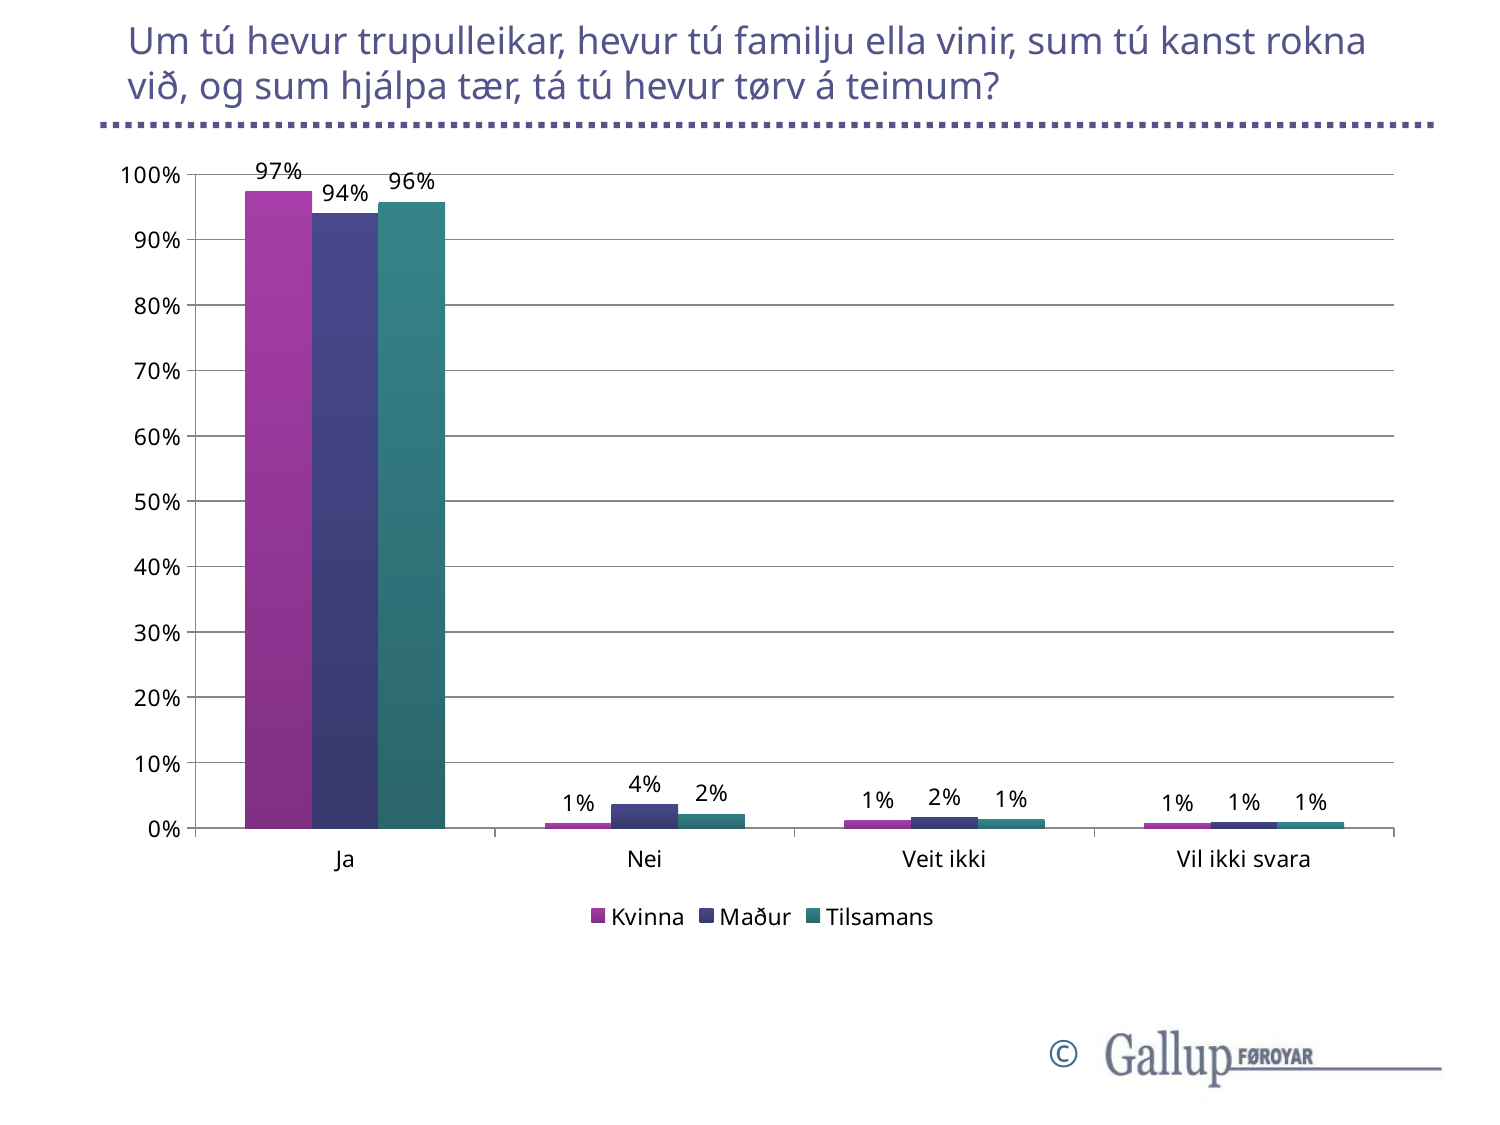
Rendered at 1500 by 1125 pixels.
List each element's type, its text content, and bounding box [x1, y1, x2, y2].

chart [100, 149, 1426, 938]
title Um tú hevur trupulleikar, hevur tú familju ella vinir, sum tú kanst rokna við, og sum hjálpa tær, tá tú hevur tørv á teimum? [112, 12, 1439, 113]
picture [1080, 999, 1444, 1106]
